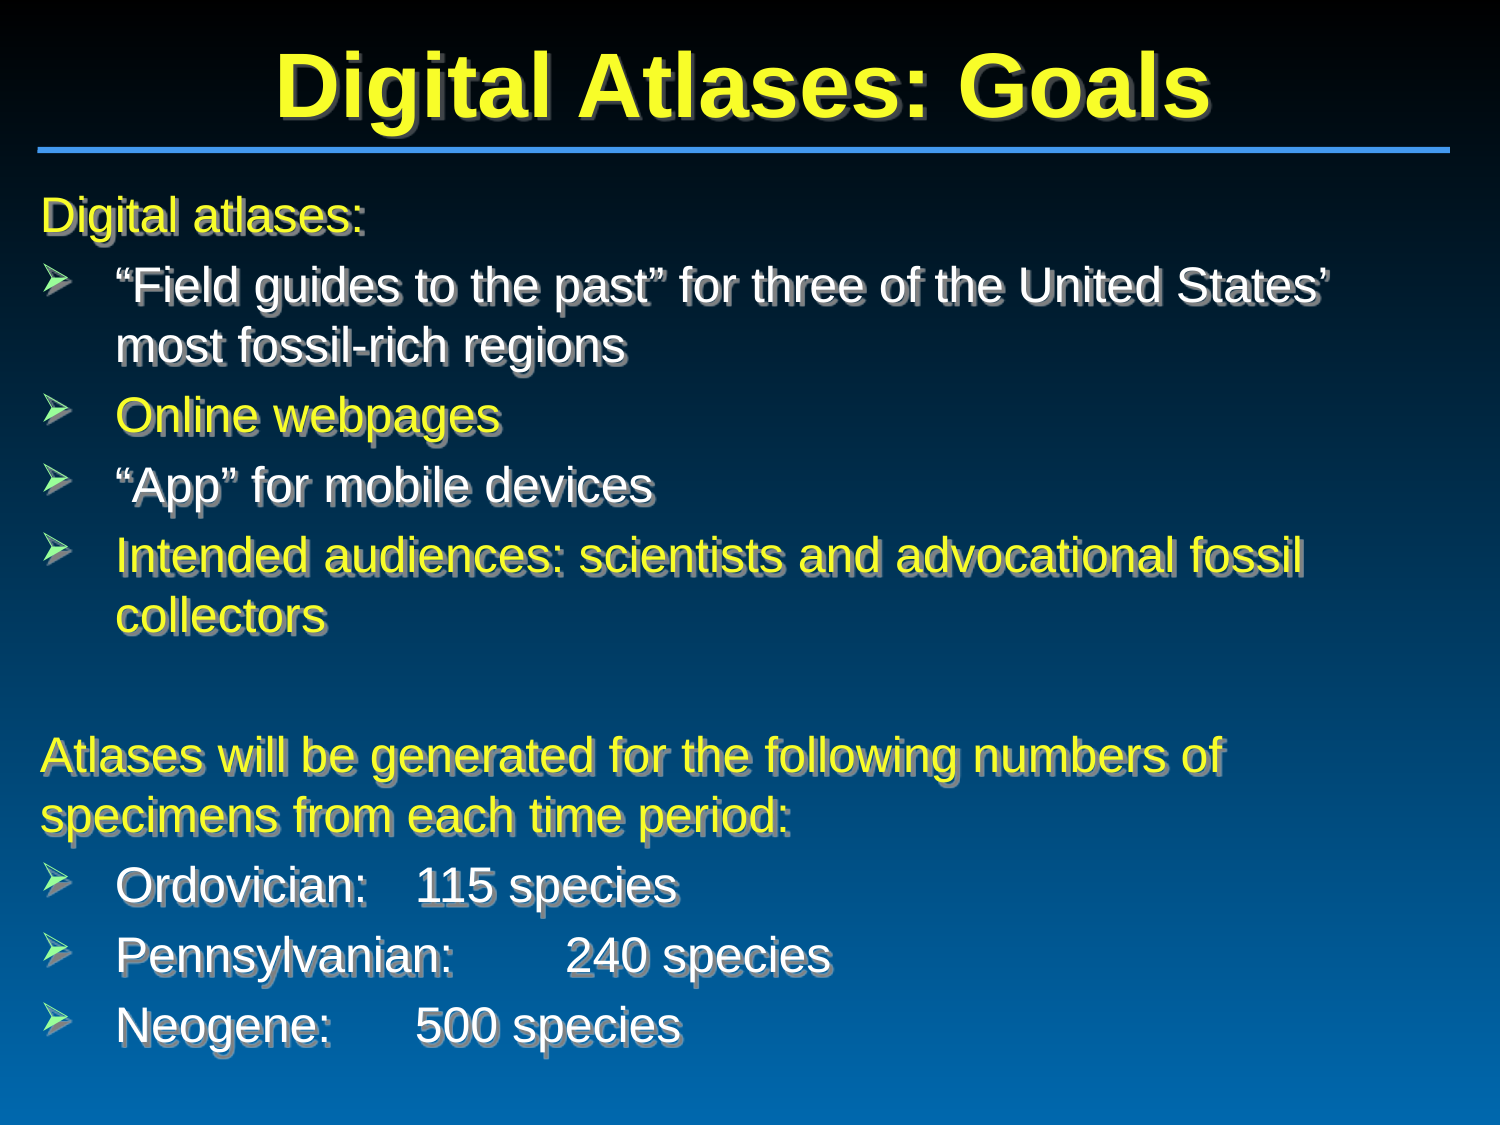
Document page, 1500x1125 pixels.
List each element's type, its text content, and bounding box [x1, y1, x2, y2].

list Digital atlases: “Field guides to the past” for three of the United States’ most fossil-rich regions Online webpages “App” for mobile devices Intended audiences: scientists and advocational fossil collectors Atlases will be generated for the following numbers of specimens from each time period: Ordovician: 115 species Pennsylvanian: 240 species Neogene: 500 species [24, 174, 1463, 1101]
title Digital Atlases: Goals [24, 24, 1463, 138]
